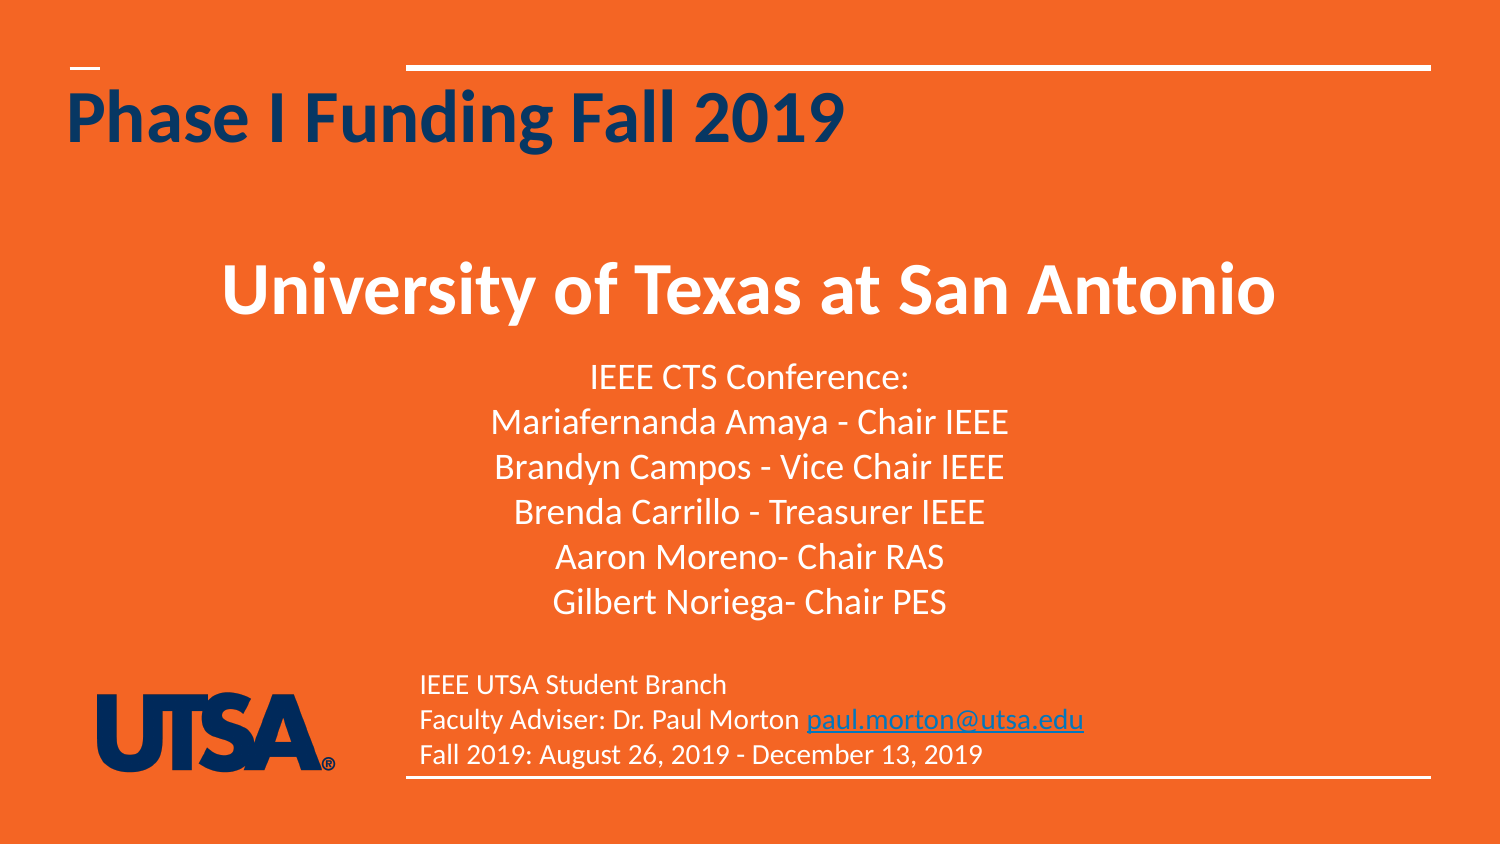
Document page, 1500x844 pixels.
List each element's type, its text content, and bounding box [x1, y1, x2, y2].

picture [95, 691, 336, 773]
text_box IEEE UTSA Student Branch Faculty Adviser: Dr. Paul Morton paul.morton@utsa.edu Fall 2019: August 26, 2019 - December 13, 2019 [404, 615, 1372, 827]
text_box IEEE CTS Conference: Mariafernanda Amaya - Chair IEEE Brandyn Campos - Vice Chair IEEE Brenda Carrillo - Treasurer IEEE Aaron Moreno- Chair RAS Gilbert Noriega- Chair PES [431, 336, 1069, 646]
text_box University of Texas at San Antonio [78, 218, 1421, 337]
title Phase I Funding Fall 2019 [51, 52, 1449, 390]
